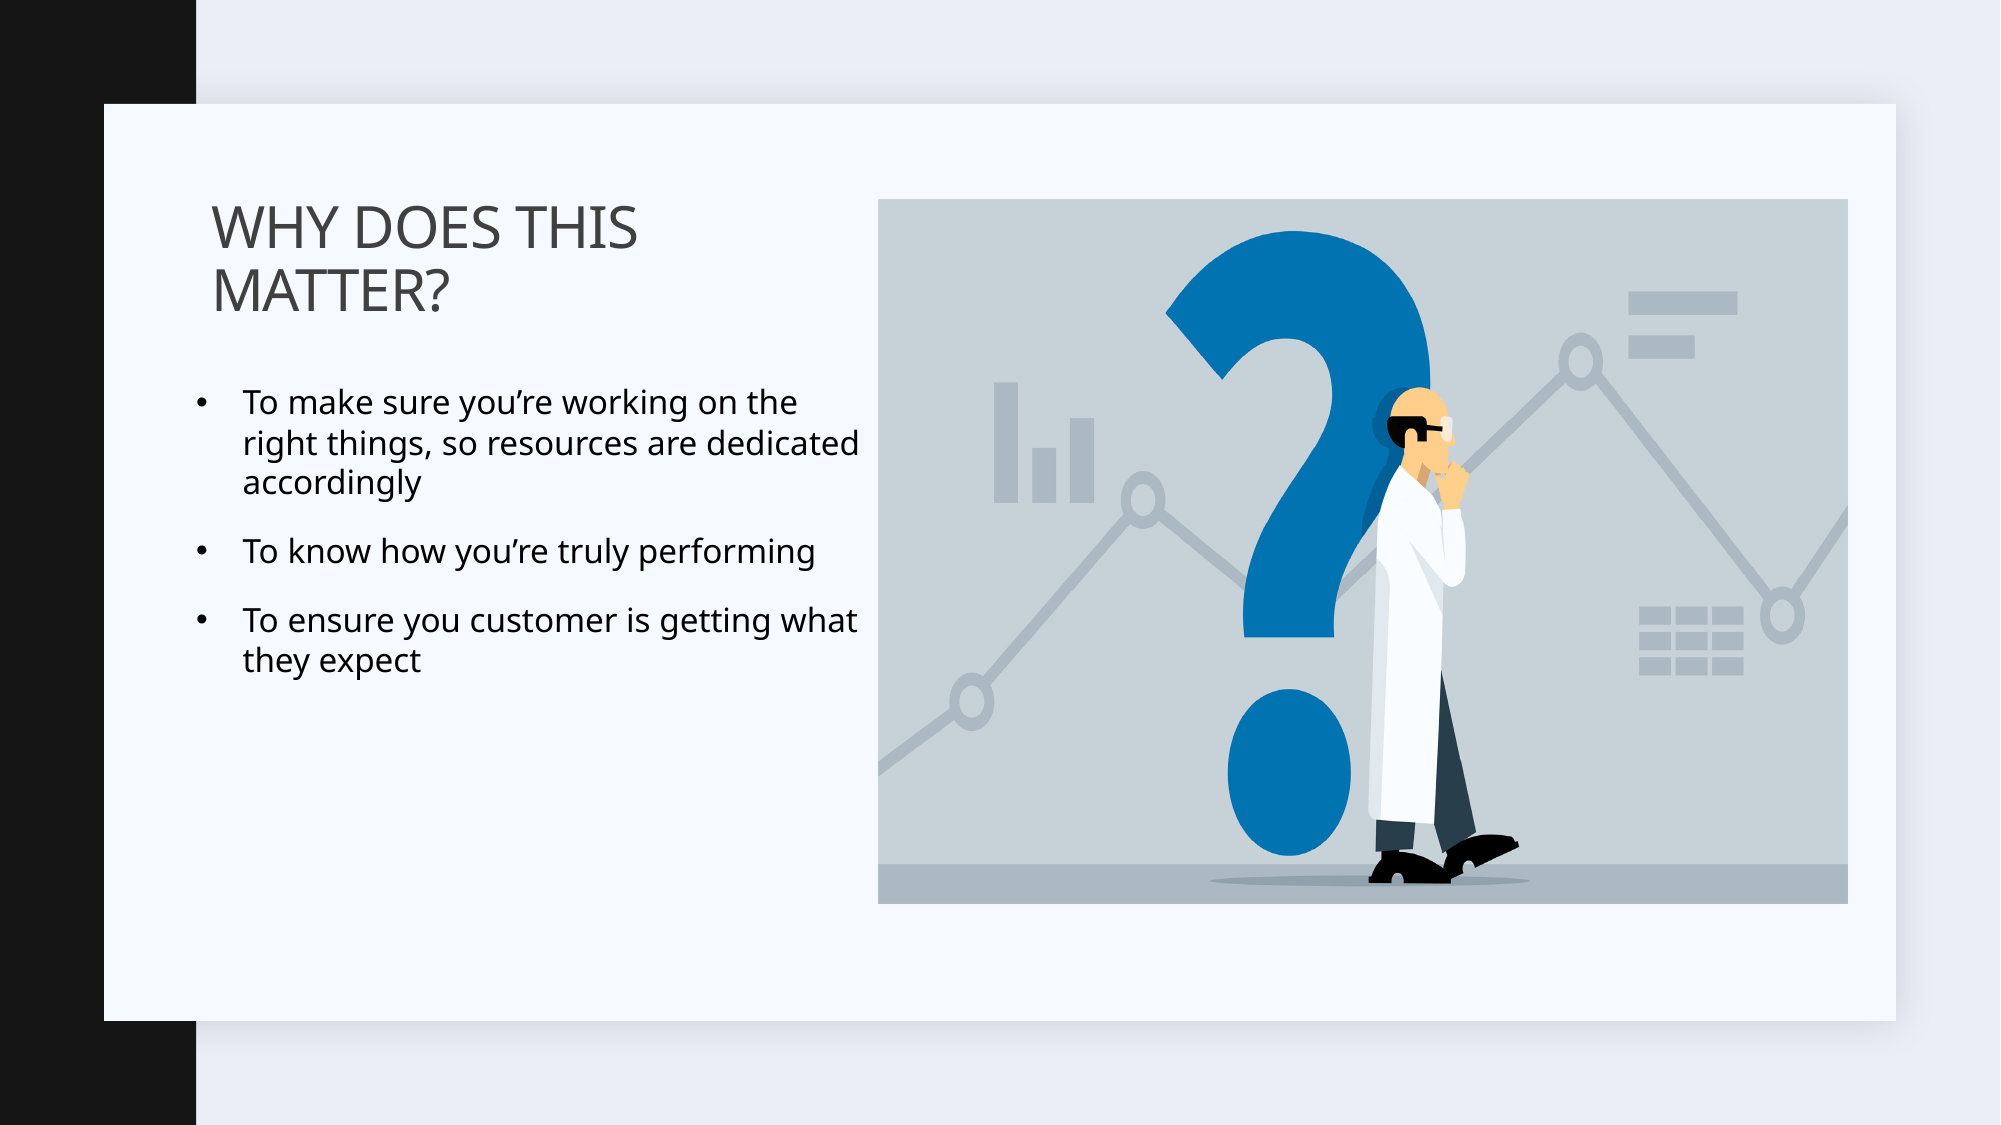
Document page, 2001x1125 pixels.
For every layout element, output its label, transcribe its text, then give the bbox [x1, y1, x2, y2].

title Why does this matter? [196, 154, 879, 367]
list To make sure you’re working on the right things, so resources are dedicated accordingly To know how you’re truly performing To ensure you customer is getting what they expect [196, 374, 879, 971]
picture [877, 199, 1849, 905]
